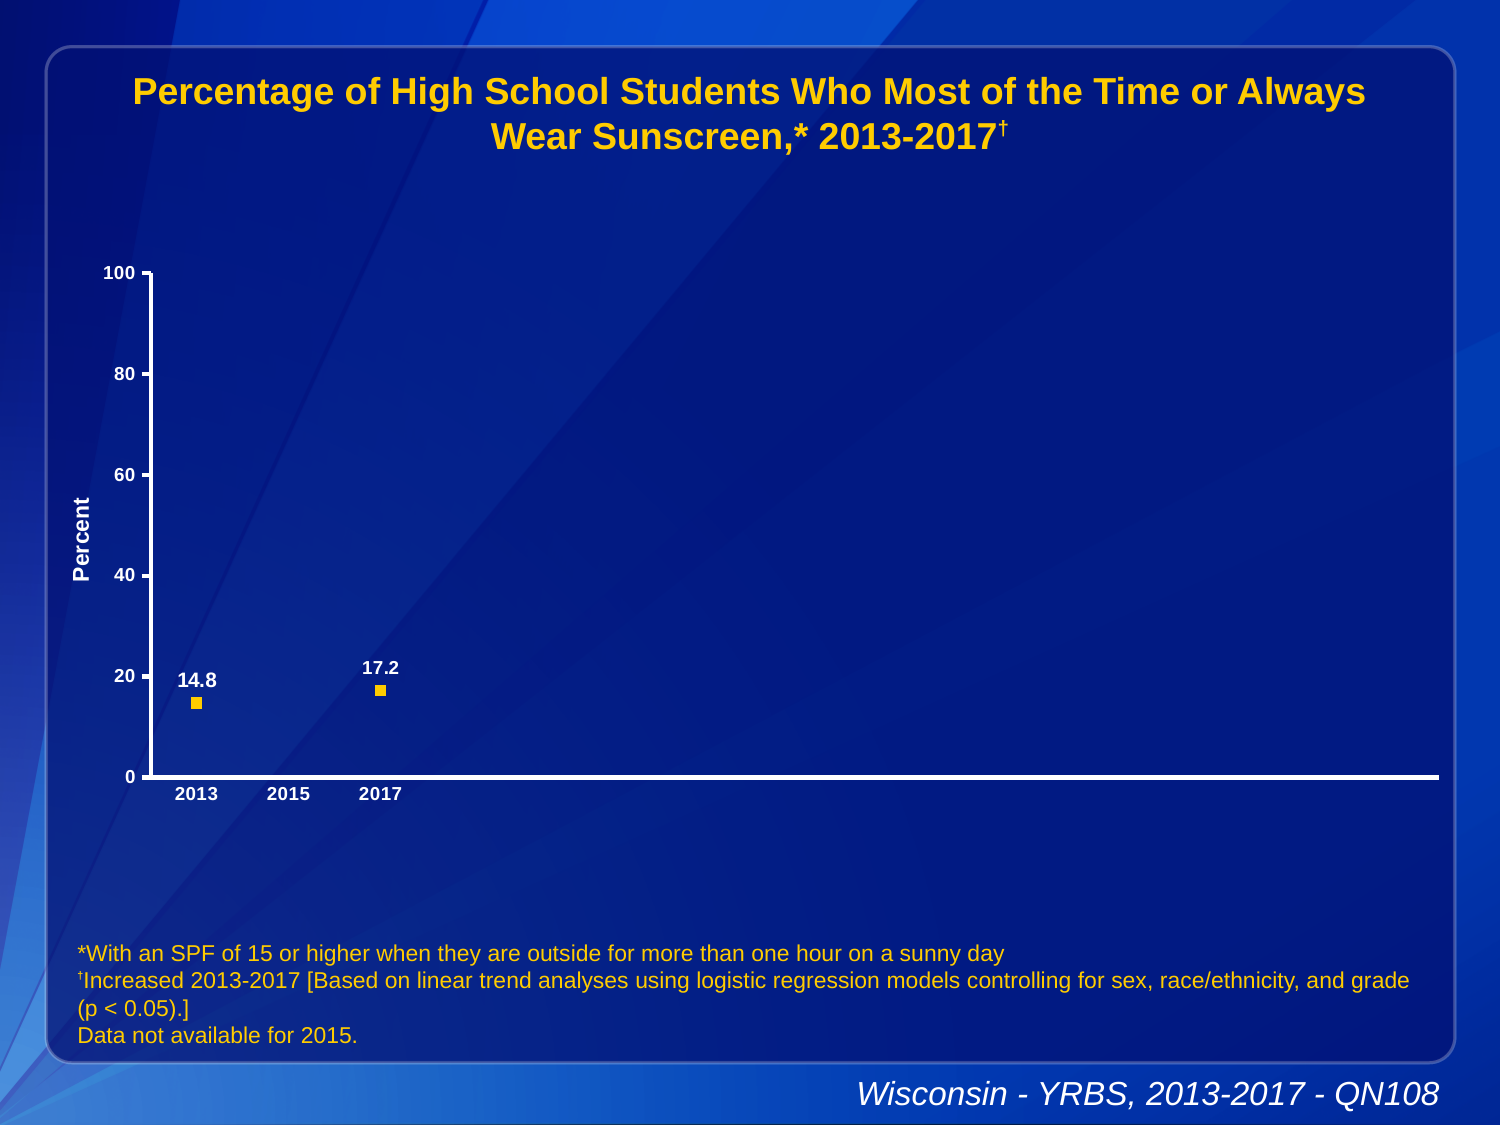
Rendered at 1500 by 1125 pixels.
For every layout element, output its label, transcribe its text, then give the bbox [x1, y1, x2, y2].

text_box Percentage of High School Students Who Most of the Time or Always Wear Sunscreen,* 2013-2017† [74, 59, 1425, 165]
picture [0, 0, 1500, 1125]
chart [36, 249, 1463, 851]
text_box *With an SPF of 15 or higher when they are outside for more than one hour on a sunny day †Increased 2013-2017 [Based on linear trend analyses using logistic regression models controlling for sex, race/ethnicity, and grade (p < 0.05).] Data not available for 2015. [62, 930, 1438, 1056]
text_box Wisconsin - YRBS, 2013-2017 - QN108 [62, 1065, 1455, 1120]
